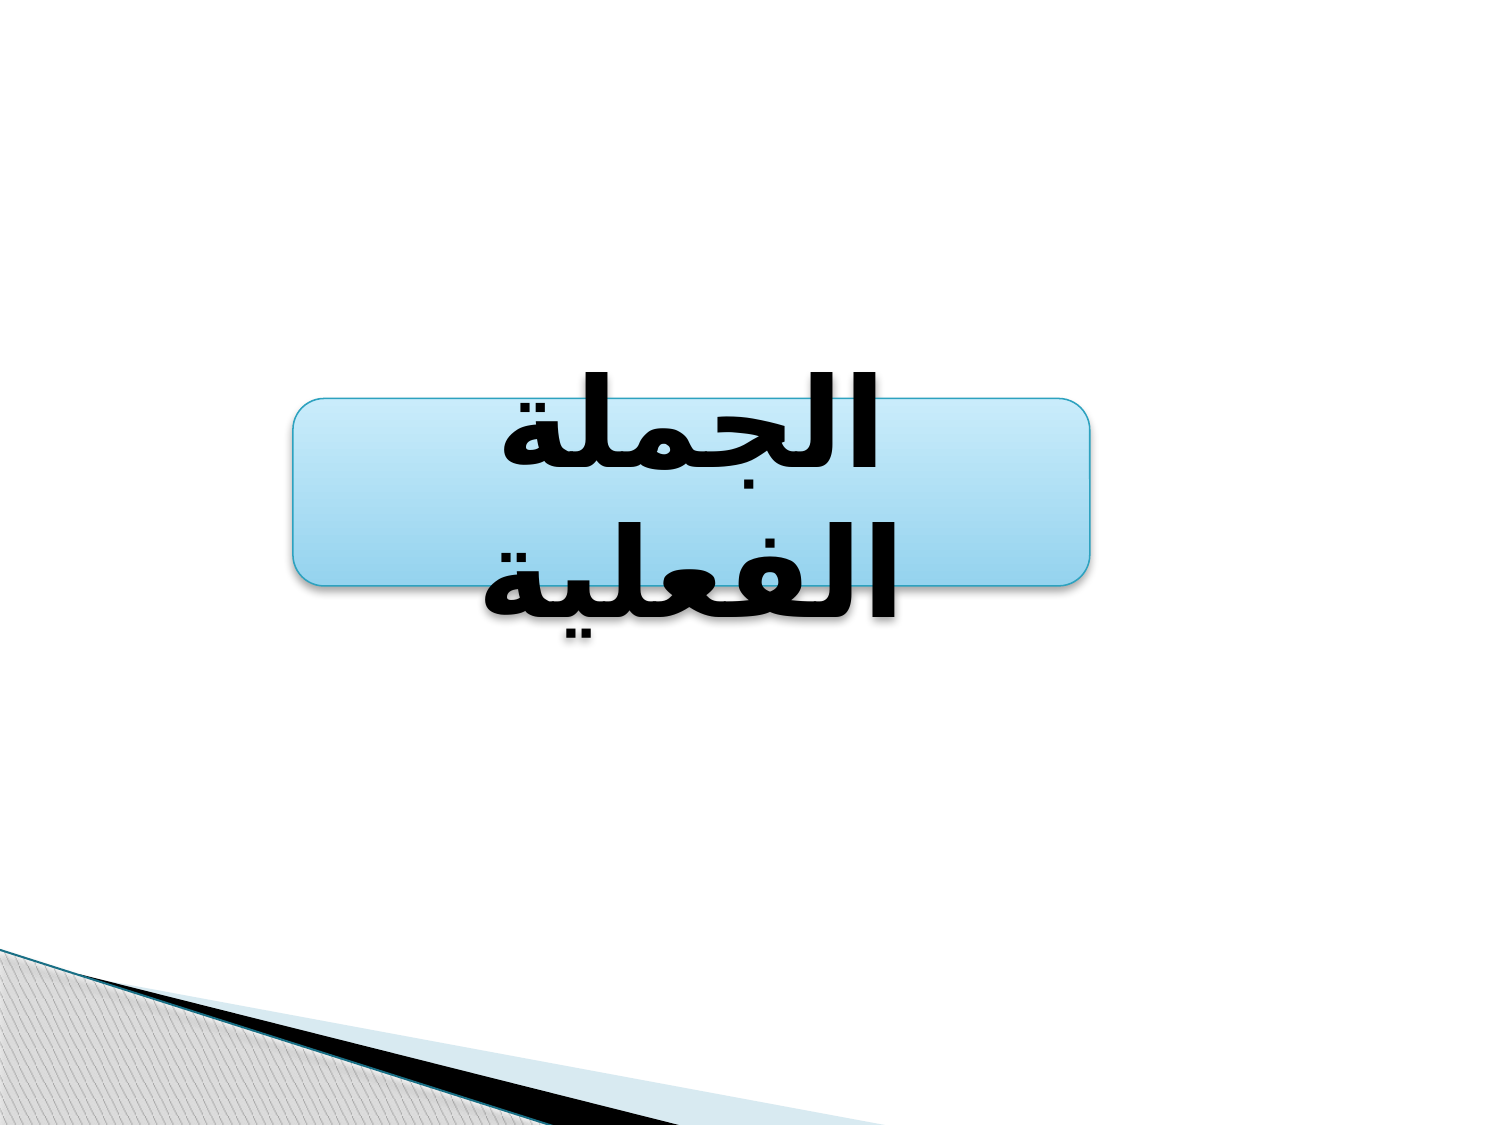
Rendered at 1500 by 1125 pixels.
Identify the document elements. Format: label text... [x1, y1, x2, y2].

text_box الجملة الفعلية [292, 397, 1091, 587]
